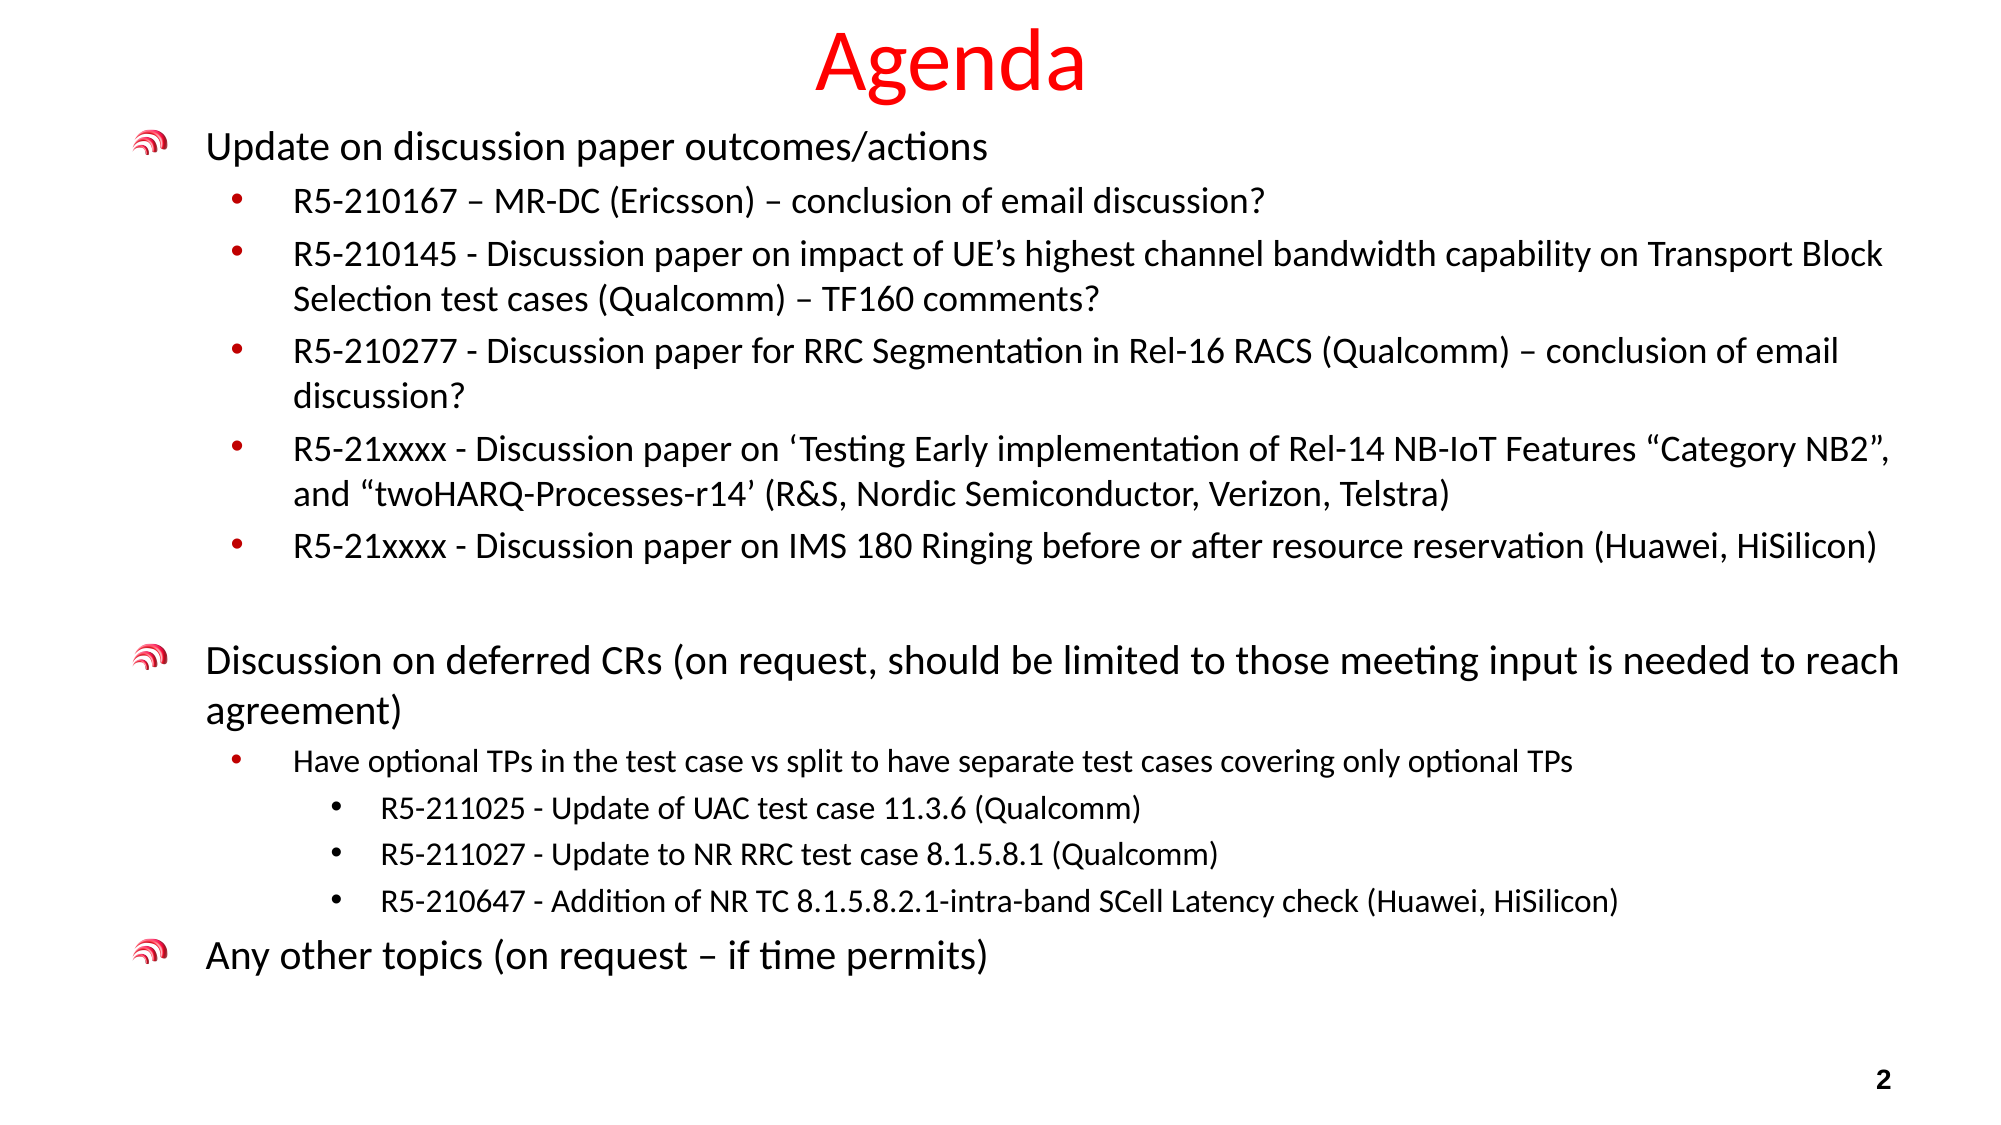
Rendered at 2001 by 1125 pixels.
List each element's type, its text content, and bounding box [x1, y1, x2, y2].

picture [130, 642, 160, 673]
title Agenda [294, 11, 1609, 98]
list Update on discussion paper outcomes/actions R5-210167 – MR-DC (Ericsson) – conclusion of email discussion? R5-210145 - Discussion paper on impact of UE’s highest channel bandwidth capability on Transport Block Selection test cases (Qualcomm) – TF160 comments? R5-210277 - Discussion paper for RRC Segmentation in Rel-16 RACS (Qualcomm) – conclusion of email discussion? R5-21xxxx - Discussion paper on ‘Testing Early implementation of Rel-14 NB-IoT Features “Category NB2”, and “twoHARQ-Processes-r14’ (R&S, Nordic Semiconductor, Verizon, Telstra) R5-21xxxx - Discussion paper on IMS 180 Ringing before or after resource reservation (Huawei, HiSilicon) Discussion on deferred CRs (on request, should be limited to those meeting input is needed to reach agreement) Have optional TPs in the test case vs split to have separate test cases covering only optional TPs R5-211025 - Update of UAC test case 11.3.6 (Qualcomm) R5-211027 - Update to NR RRC test case 8.1.5.8.1 (Qualcomm) R5-210647 - Addition of NR TC 8.1.5.8.2.1-intra-band SCell Latency check (Huawei, HiSilicon) Any other topics (on request – if time permits) [115, 110, 1951, 1071]
picture [130, 937, 160, 967]
picture [130, 128, 160, 158]
